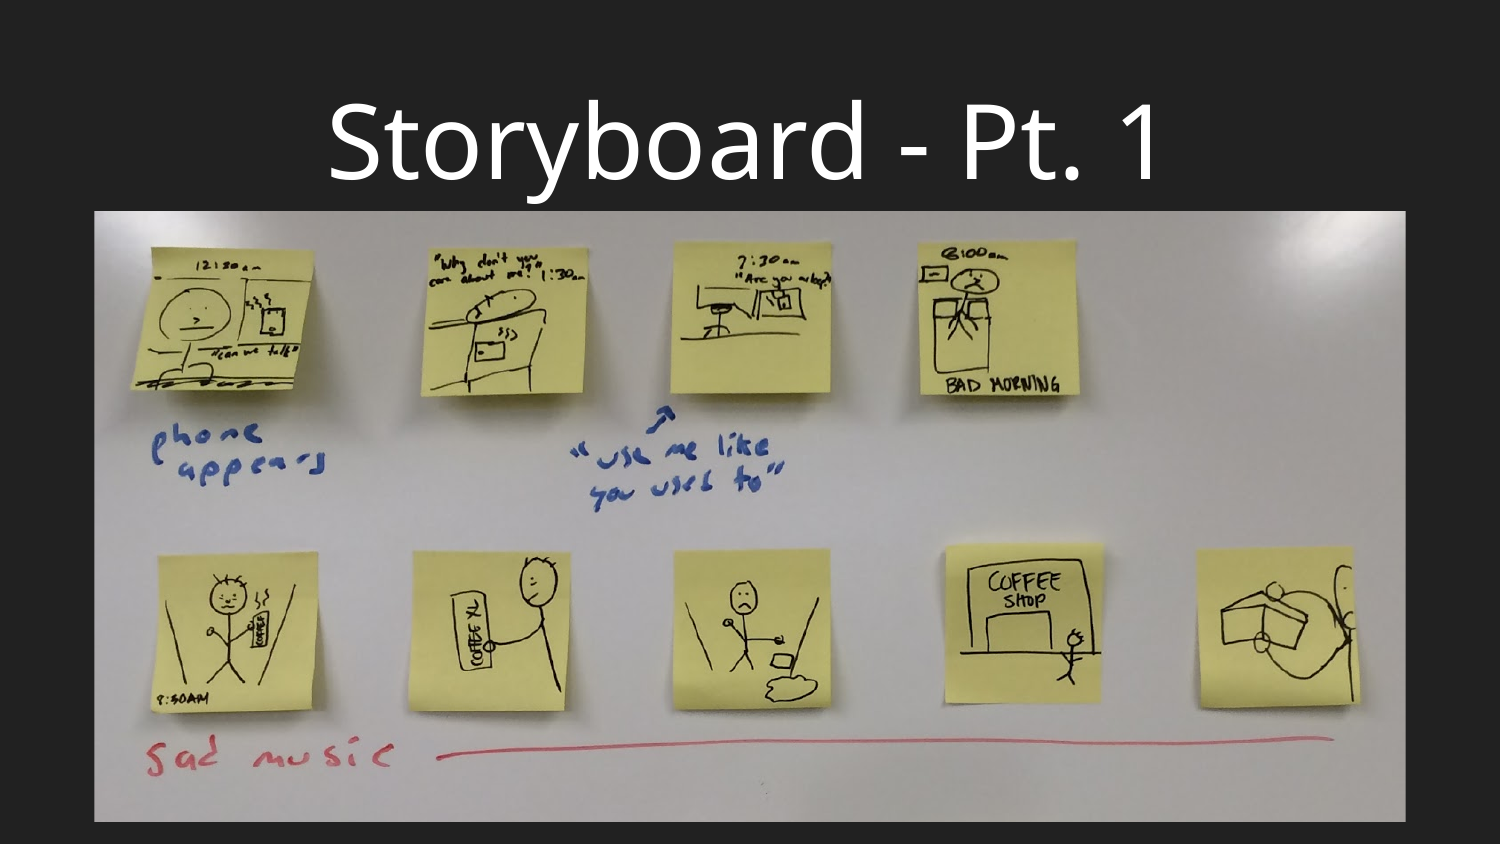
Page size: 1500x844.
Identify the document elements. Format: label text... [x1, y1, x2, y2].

picture [93, 211, 1406, 823]
title Storyboard - Pt. 1 [51, 60, 1449, 155]
